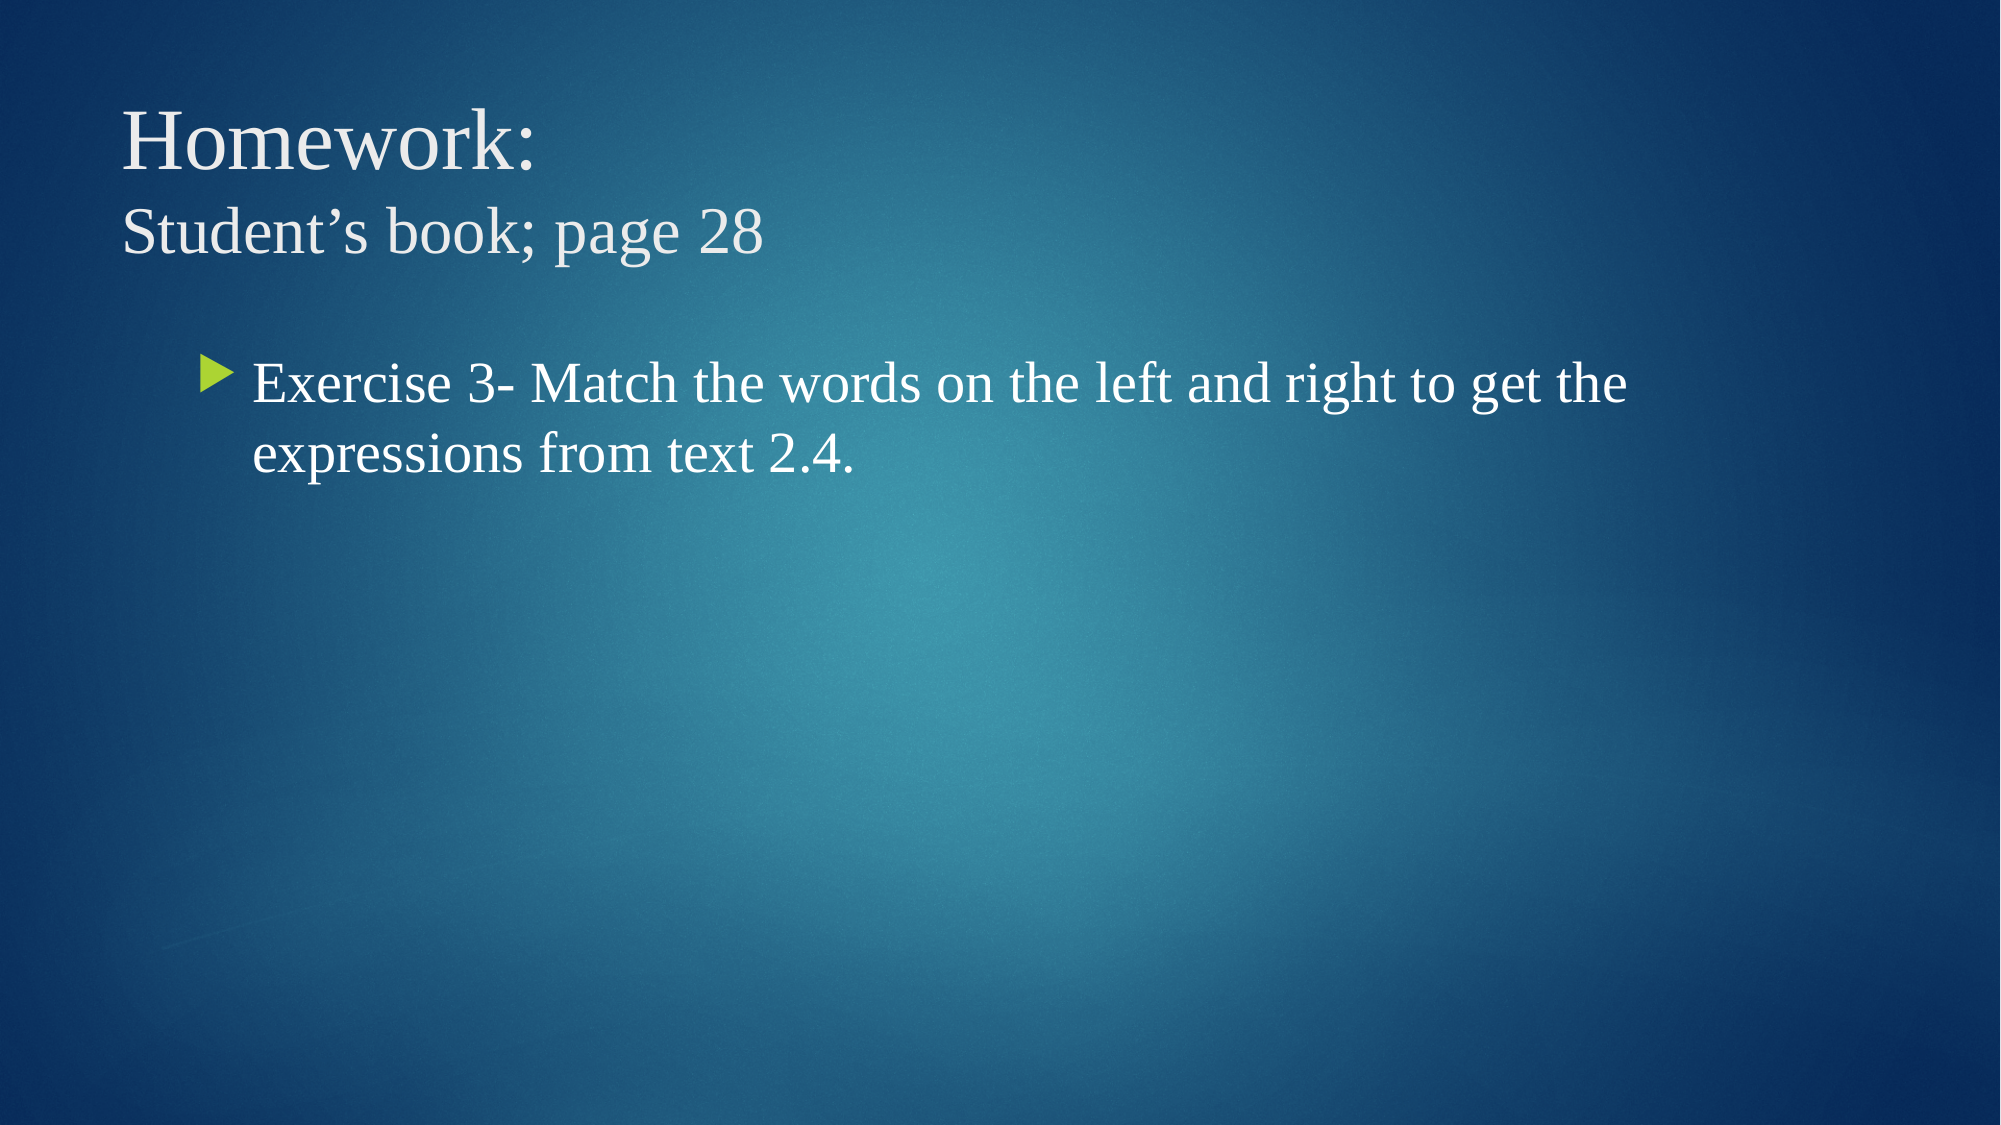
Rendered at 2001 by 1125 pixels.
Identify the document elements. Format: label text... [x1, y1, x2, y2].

title Homework: Student’s book; page 28 [106, 74, 1649, 304]
list Exercise 3- Match the words on the left and right to get the expressions from text 2.4. [181, 336, 1649, 1025]
